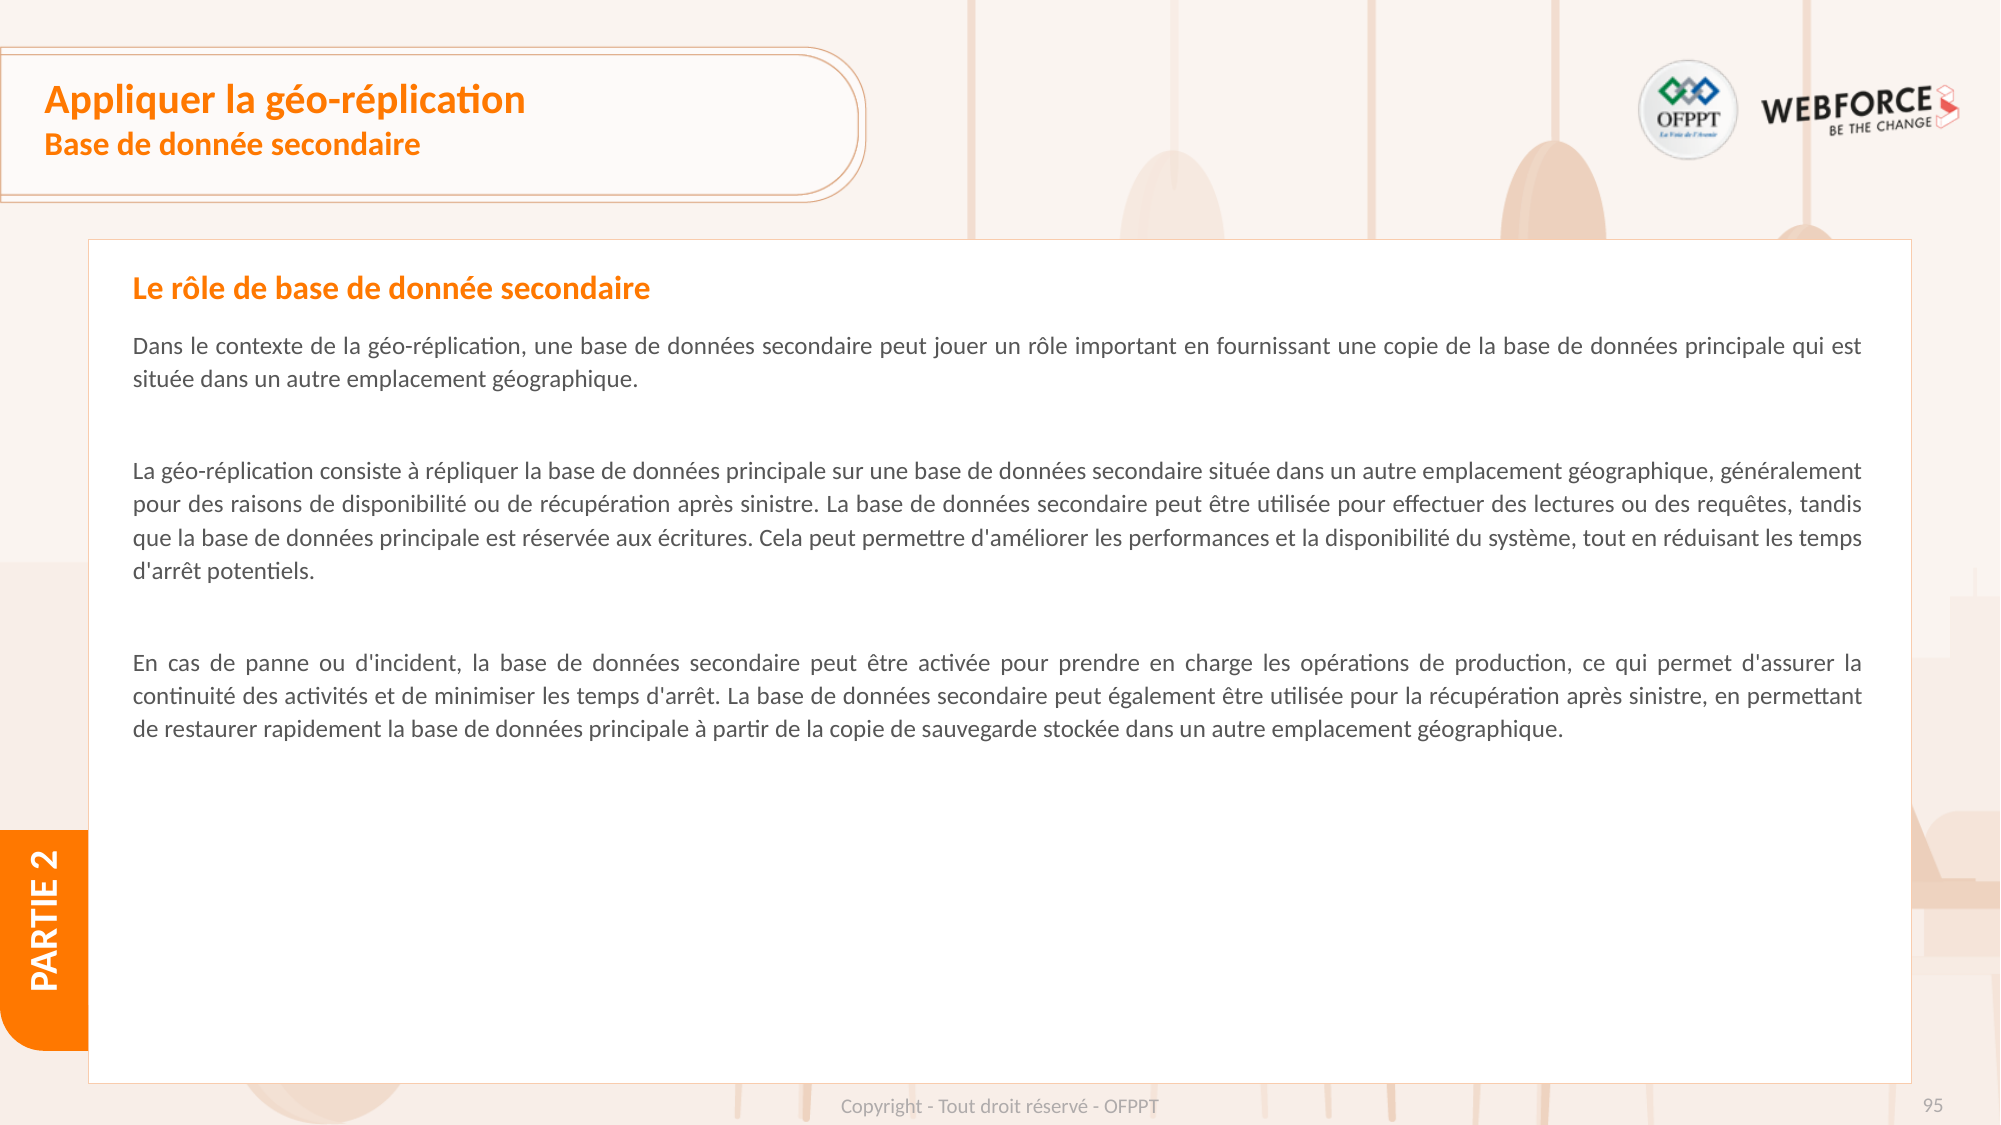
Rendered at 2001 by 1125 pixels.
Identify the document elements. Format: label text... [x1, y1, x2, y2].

title Appliquer la géo-réplication [29, 65, 863, 119]
list Dans le contexte de la géo-réplication, une base de données secondaire peut jouer un rôle important en fournissant une copie de la base de données principale qui est située dans un autre emplacement géographique. La géo-réplication consiste à répliquer la base de données principale sur une base de données secondaire située dans un autre emplacement géographique, généralement pour des raisons de disponibilité ou de récupération après sinistre. La base de données secondaire peut être utilisée pour effectuer des lectures ou des requêtes, tandis que la base de données principale est réservée aux écritures. Cela peut permettre d'améliorer les performances et la disponibilité du système, tout en réduisant les temps d'arrêt potentiels. En cas de panne ou d'incident, la base de données secondaire peut être activée pour prendre en charge les opérations de production, ce qui permet d'assurer la continuité des activités et de minimiser les temps d'arrêt. La base de données secondaire peut également être utilisée pour la récupération après sinistre, en permettant de restaurer rapidement la base de données principale à partir de la copie de sauvegarde stockée dans un autre emplacement géographique. [118, 318, 1881, 1060]
list Le rôle de base de donnée secondaire [118, 265, 1881, 318]
picture [1634, 56, 1743, 164]
picture [1754, 75, 1967, 145]
list Base de donnée secondaire [29, 119, 863, 192]
